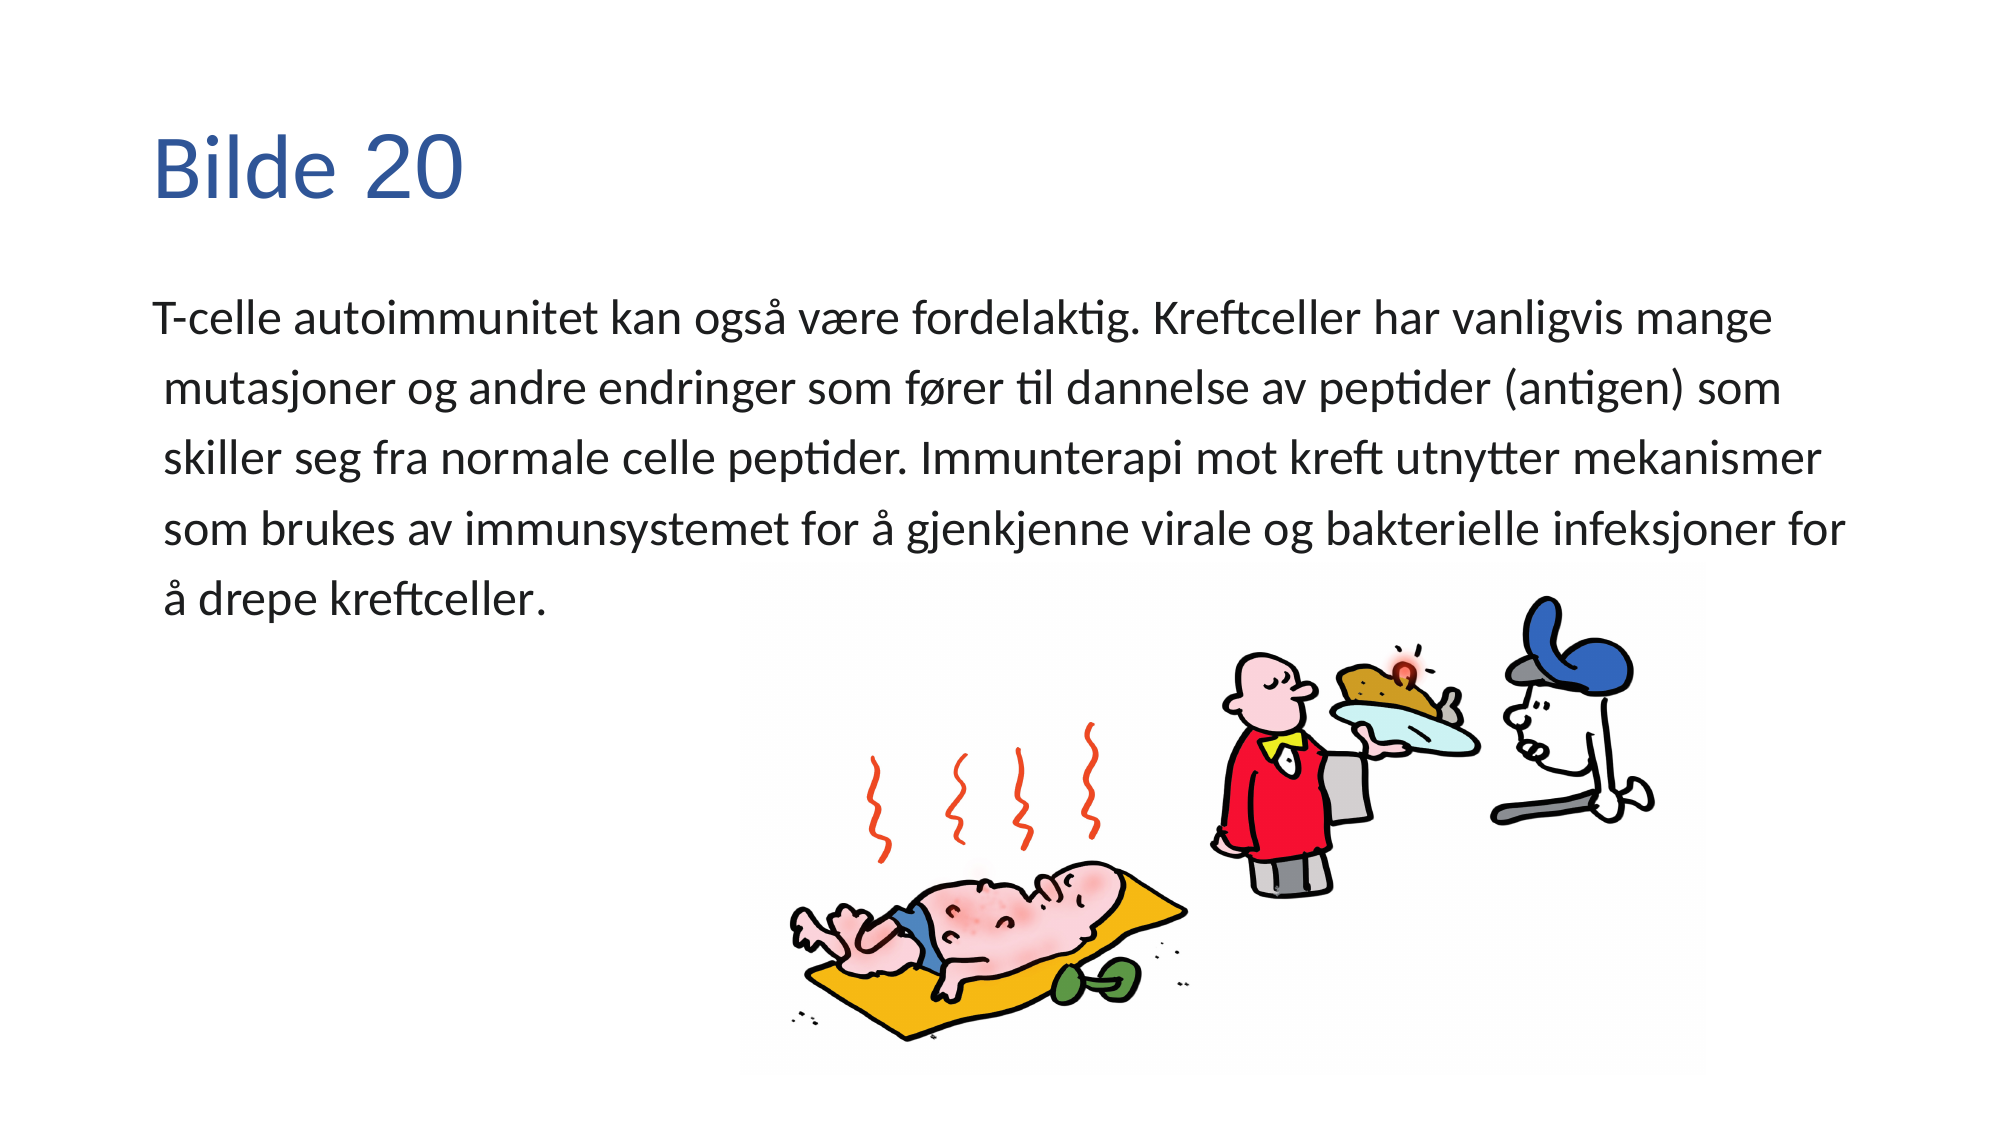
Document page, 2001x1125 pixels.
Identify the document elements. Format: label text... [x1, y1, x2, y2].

title Bilde 20 [137, 59, 1863, 278]
list T-celle autoimmunitet kan også være fordelaktig. Kreftceller har vanligvis mange mutasjoner og andre endringer som fører til dannelse av peptider (antigen) som skiller seg fra normale celle peptider. Immunterapi mot kreft utnytter mekanismer som brukes av immunsystemet for å gjenkjenne virale og bakterielle infeksjoner for å drepe kreftceller. [137, 299, 1863, 1014]
picture [740, 562, 1706, 1075]
